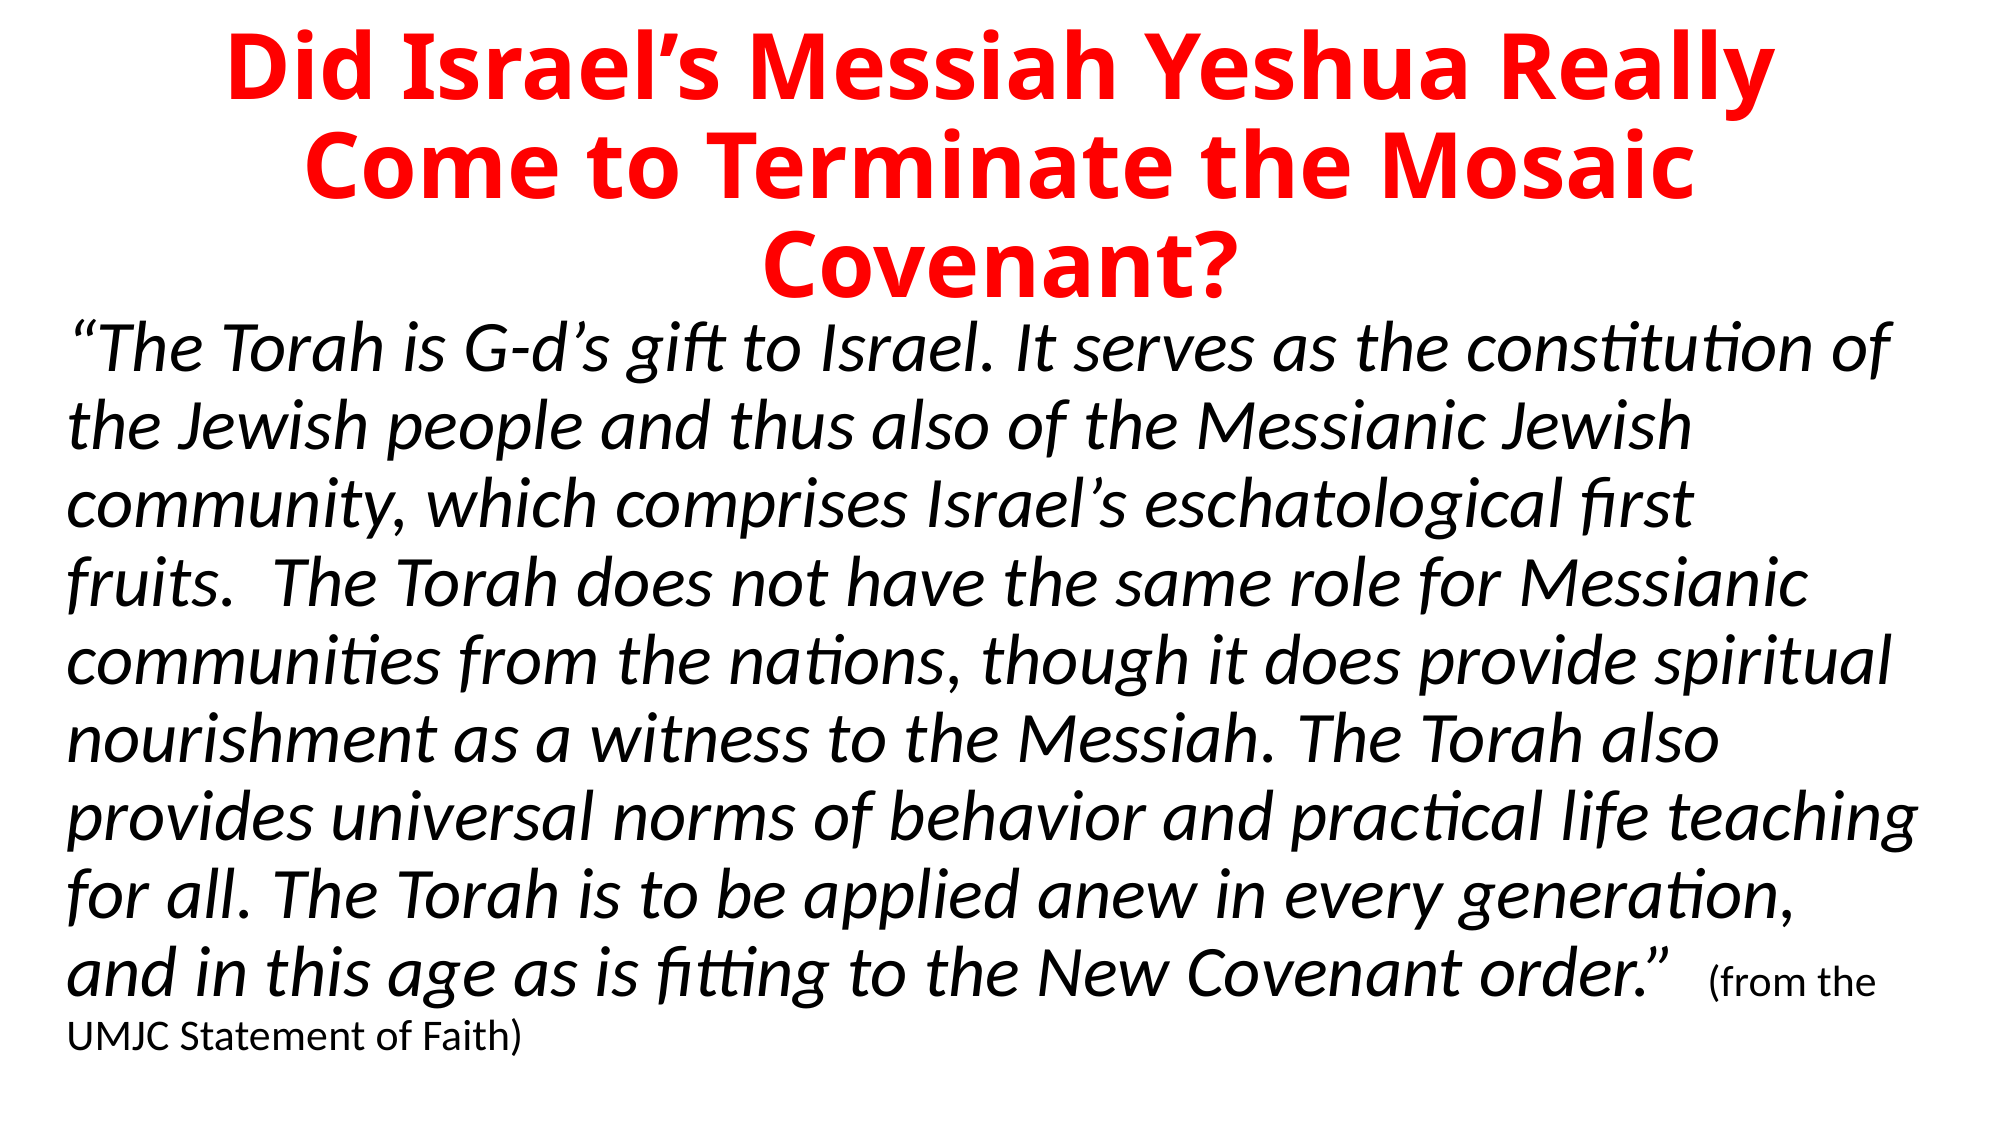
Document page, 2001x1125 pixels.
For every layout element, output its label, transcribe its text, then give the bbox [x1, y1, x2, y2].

title Did Israel’s Messiah Yeshua Really Come to Terminate the Mosaic Covenant? [137, 59, 1863, 278]
list “The Torah is G-d’s gift to Israel. It serves as the constitution of the Jewish people and thus also of the Messianic Jewish community, which comprises Israel’s eschatological first fruits. The Torah does not have the same role for Messianic communities from the nations, though it does provide spiritual nourishment as a witness to the Messiah. The Torah also provides universal norms of behavior and practical life teaching for all. The Torah is to be applied anew in every generation, and in this age as is fitting to the New Covenant order.” (from the UMJC Statement of Faith) [51, 301, 1942, 1102]
